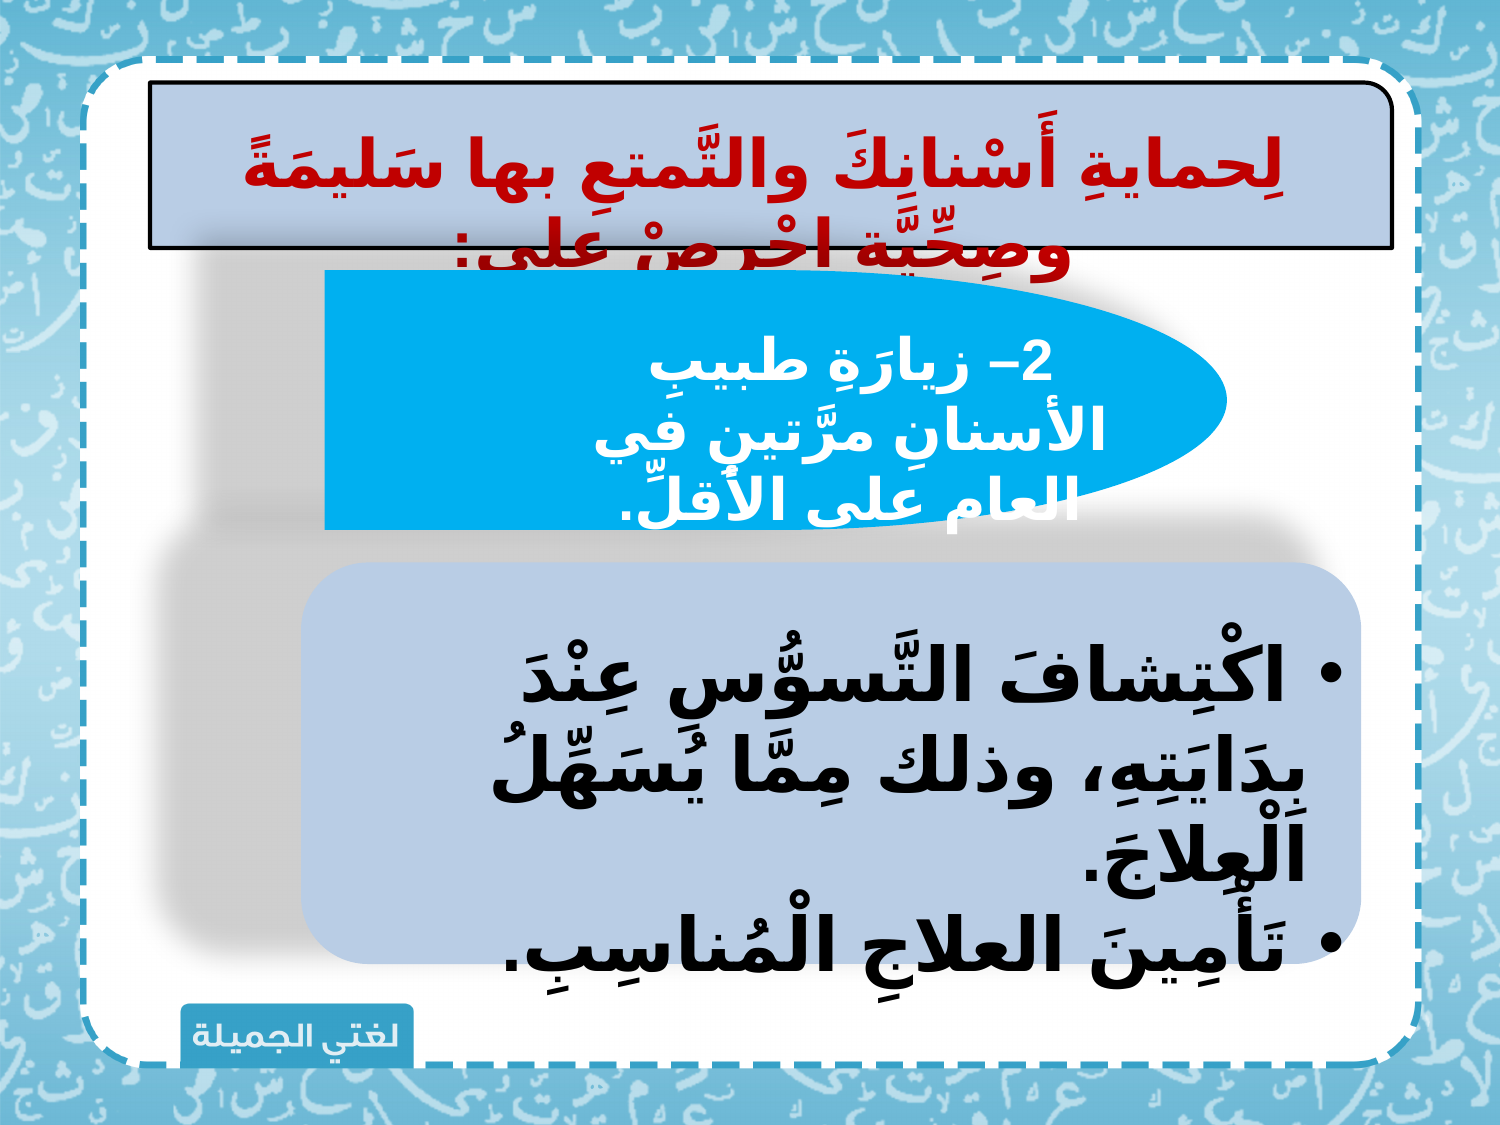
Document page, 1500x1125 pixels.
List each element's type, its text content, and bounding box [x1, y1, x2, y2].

text_box 2– زيارَةِ طبيبِ الأسنانِ مرَّتينِ في العام على الأقلِّ. [572, 314, 1128, 540]
text_box لِحمايةِ أَسْنانِكَ والتَّمتعِ بها سَليمَةً وصِحِّيَّة احْرِصْ على: [135, 113, 1392, 289]
text_box [322, 268, 1121, 533]
text_box [298, 560, 1364, 951]
text_box [147, 80, 1395, 251]
text_box [1128, 316, 1230, 484]
text_box اكْتِشافَ التَّسوُّسِ عِنْدَ بِدَايَتِهِ، وذلك مِمَّا يُسَهِّلُ الْعِلاجَ. تَأْمِينَ العلاجِ الْمُناسِبِ. [324, 619, 1360, 995]
picture [0, 0, 1500, 1125]
